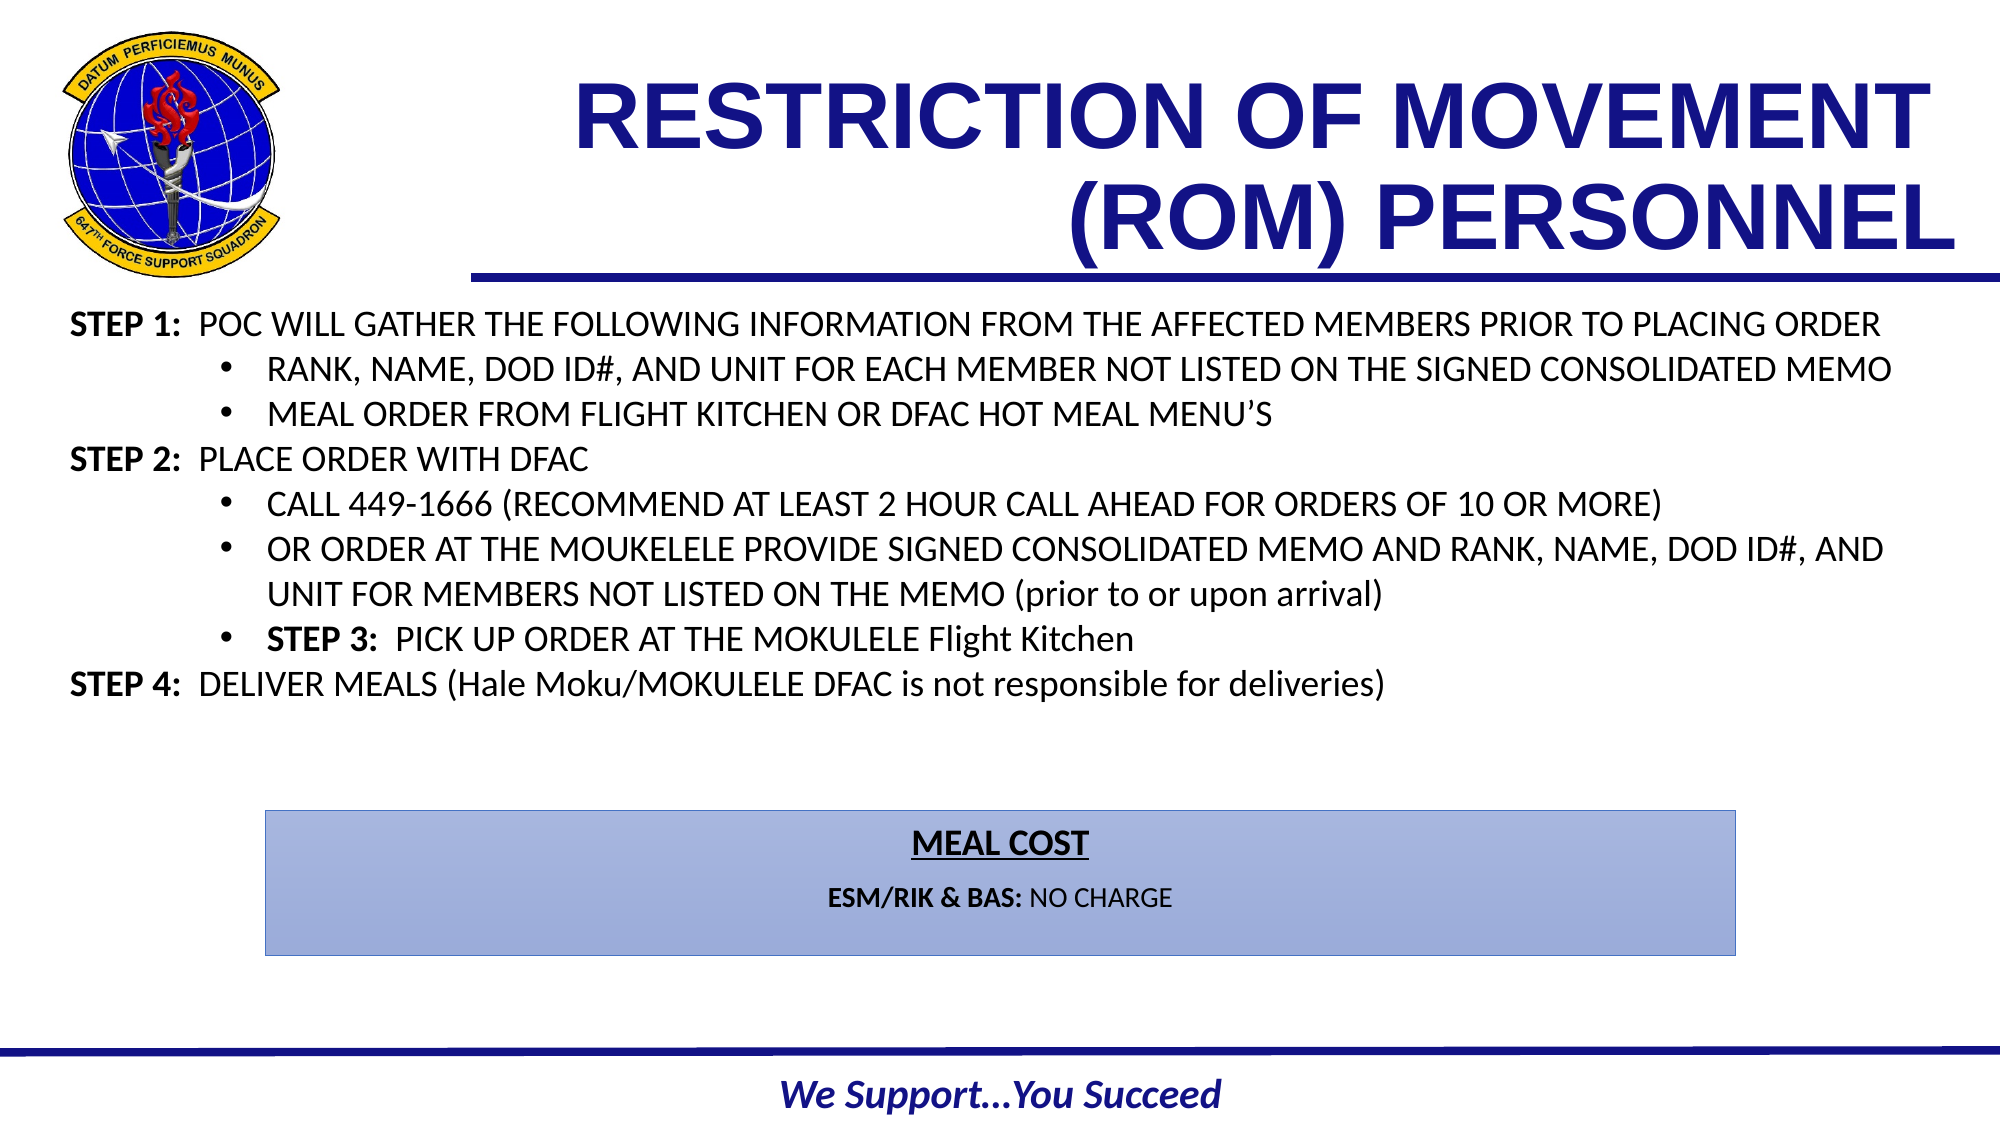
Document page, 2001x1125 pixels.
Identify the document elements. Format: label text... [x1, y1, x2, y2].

footer We Support…You Succeed [663, 1062, 1338, 1122]
title RESTRICTION OF MOVEMENT (ROM) PERSONNEL [286, 60, 1974, 278]
text_box MEAL COST ESM/RIK & BAS: NO CHARGE [265, 810, 1736, 956]
text_box STEP 1: POC WILL GATHER THE FOLLOWING INFORMATION FROM THE AFFECTED MEMBERS PRIOR TO PLACING ORDER RANK, NAME, DOD ID#, AND UNIT FOR EACH MEMBER NOT LISTED ON THE SIGNED CONSOLIDATED MEMO MEAL ORDER FROM FLIGHT KITCHEN OR DFAC HOT MEAL MENU’S STEP 2: PLACE ORDER WITH DFAC CALL 449-1666 (RECOMMEND AT LEAST 2 HOUR CALL AHEAD FOR ORDERS OF 10 OR MORE) OR ORDER AT THE MOUKELELE PROVIDE SIGNED CONSOLIDATED MEMO AND RANK, NAME, DOD ID#, AND UNIT FOR MEMBERS NOT LISTED ON THE MEMO (prior to or upon arrival) STEP 3: PICK UP ORDER AT THE MOKULELE Flight Kitchen STEP 4: DELIVER MEALS (Hale Moku/MOKULELE DFAC is not responsible for deliveries) [55, 291, 1939, 757]
picture [55, 31, 286, 278]
